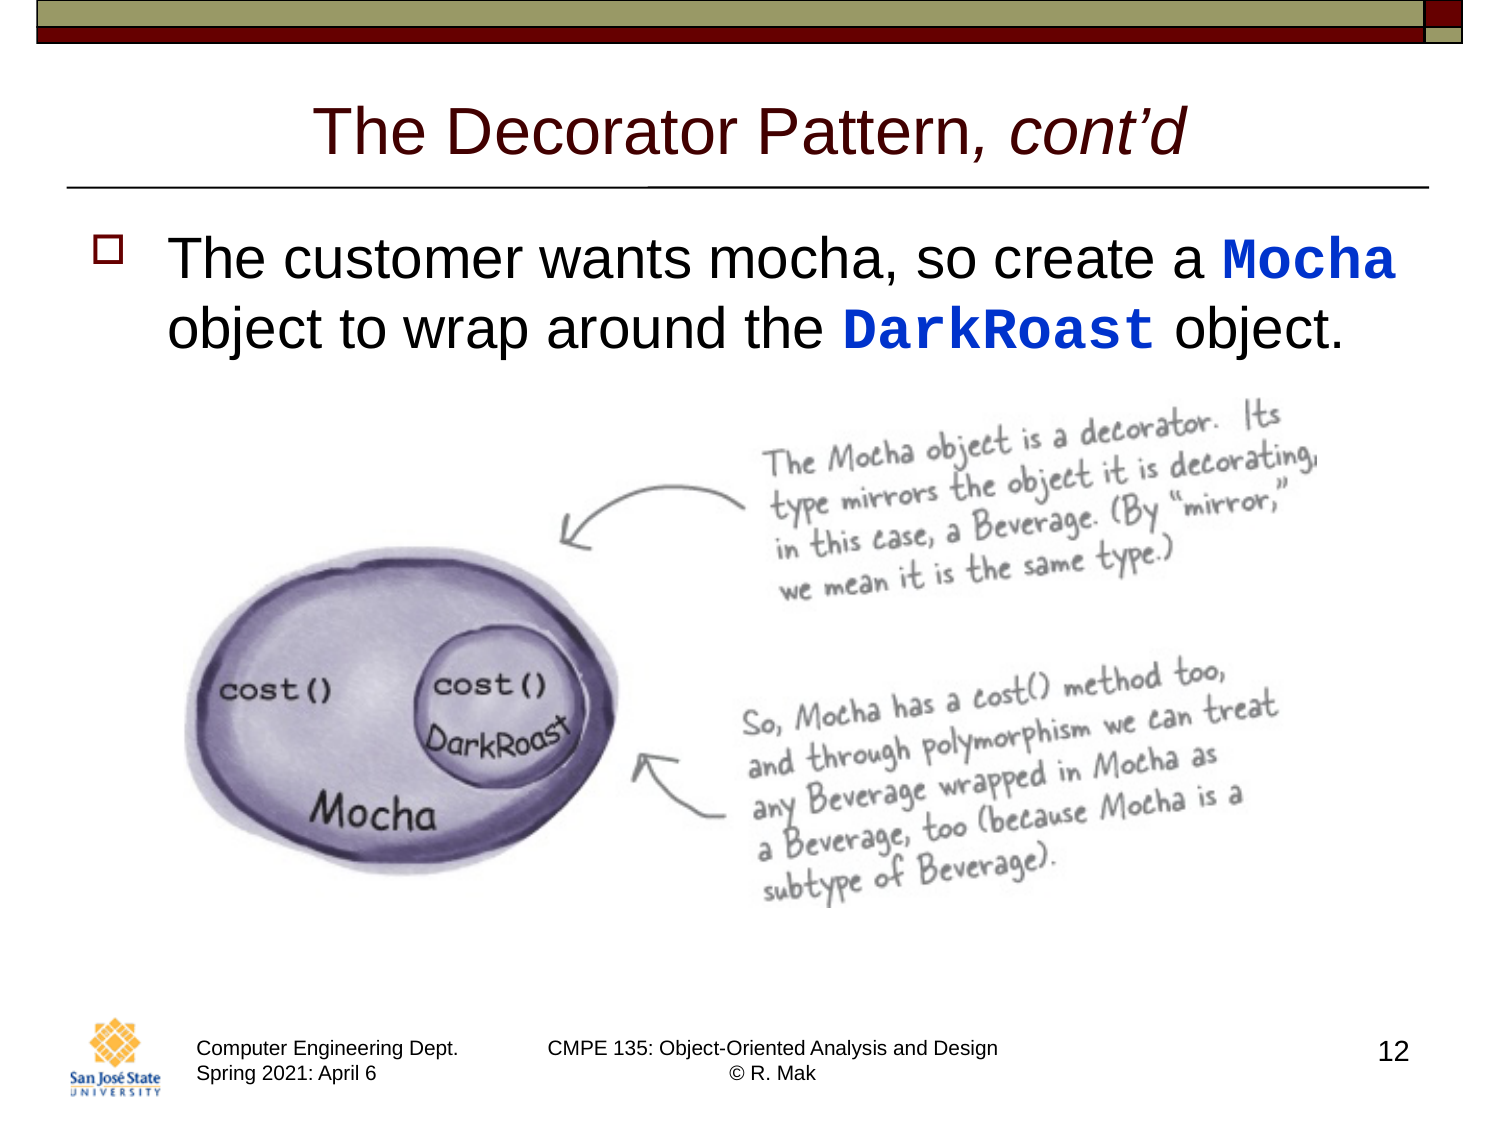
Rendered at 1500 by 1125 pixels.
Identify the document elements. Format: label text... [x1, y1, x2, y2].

picture [60, 1012, 166, 1112]
list The customer wants mocha, so create a Mocha object to wrap around the DarkRoast object. [75, 212, 1425, 1006]
picture [183, 397, 1317, 909]
slide_number 12 [1335, 1025, 1425, 1100]
title The Decorator Pattern, cont’d [75, 67, 1425, 175]
